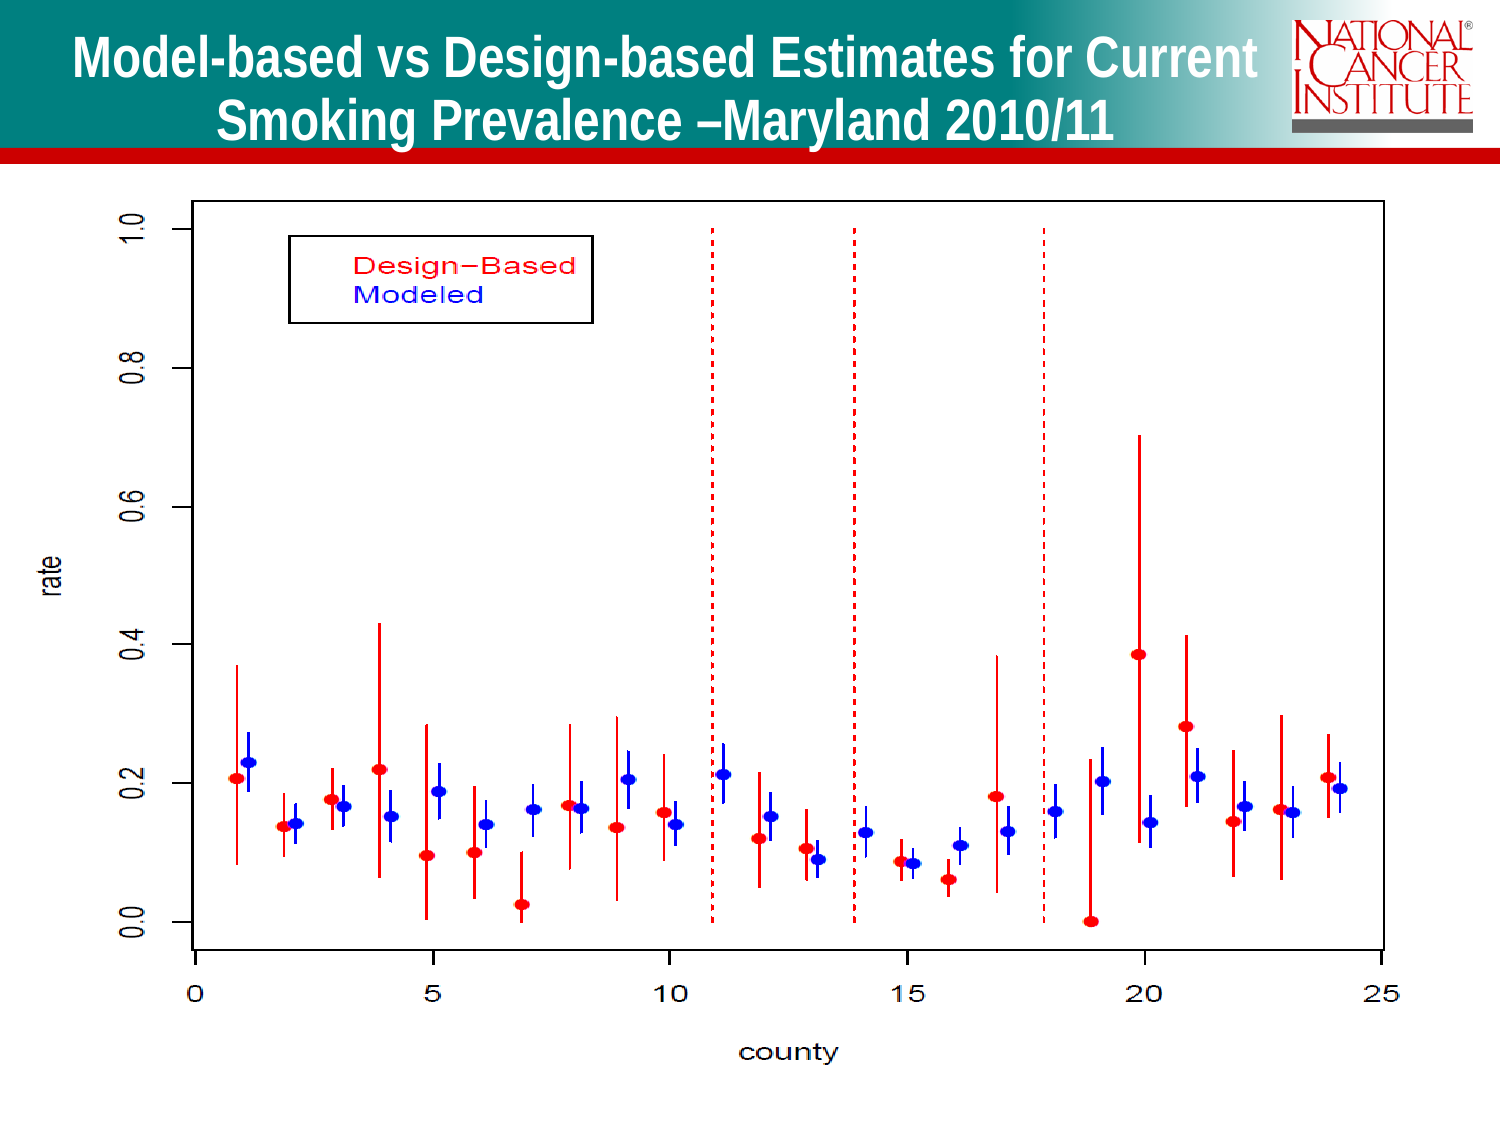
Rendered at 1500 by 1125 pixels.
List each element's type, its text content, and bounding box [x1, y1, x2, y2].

picture [34, 181, 1423, 1072]
title Model-based vs Design-based Estimates for Current Smoking Prevalence –Maryland 2010/11 [56, 18, 1276, 163]
picture [1292, 20, 1473, 133]
